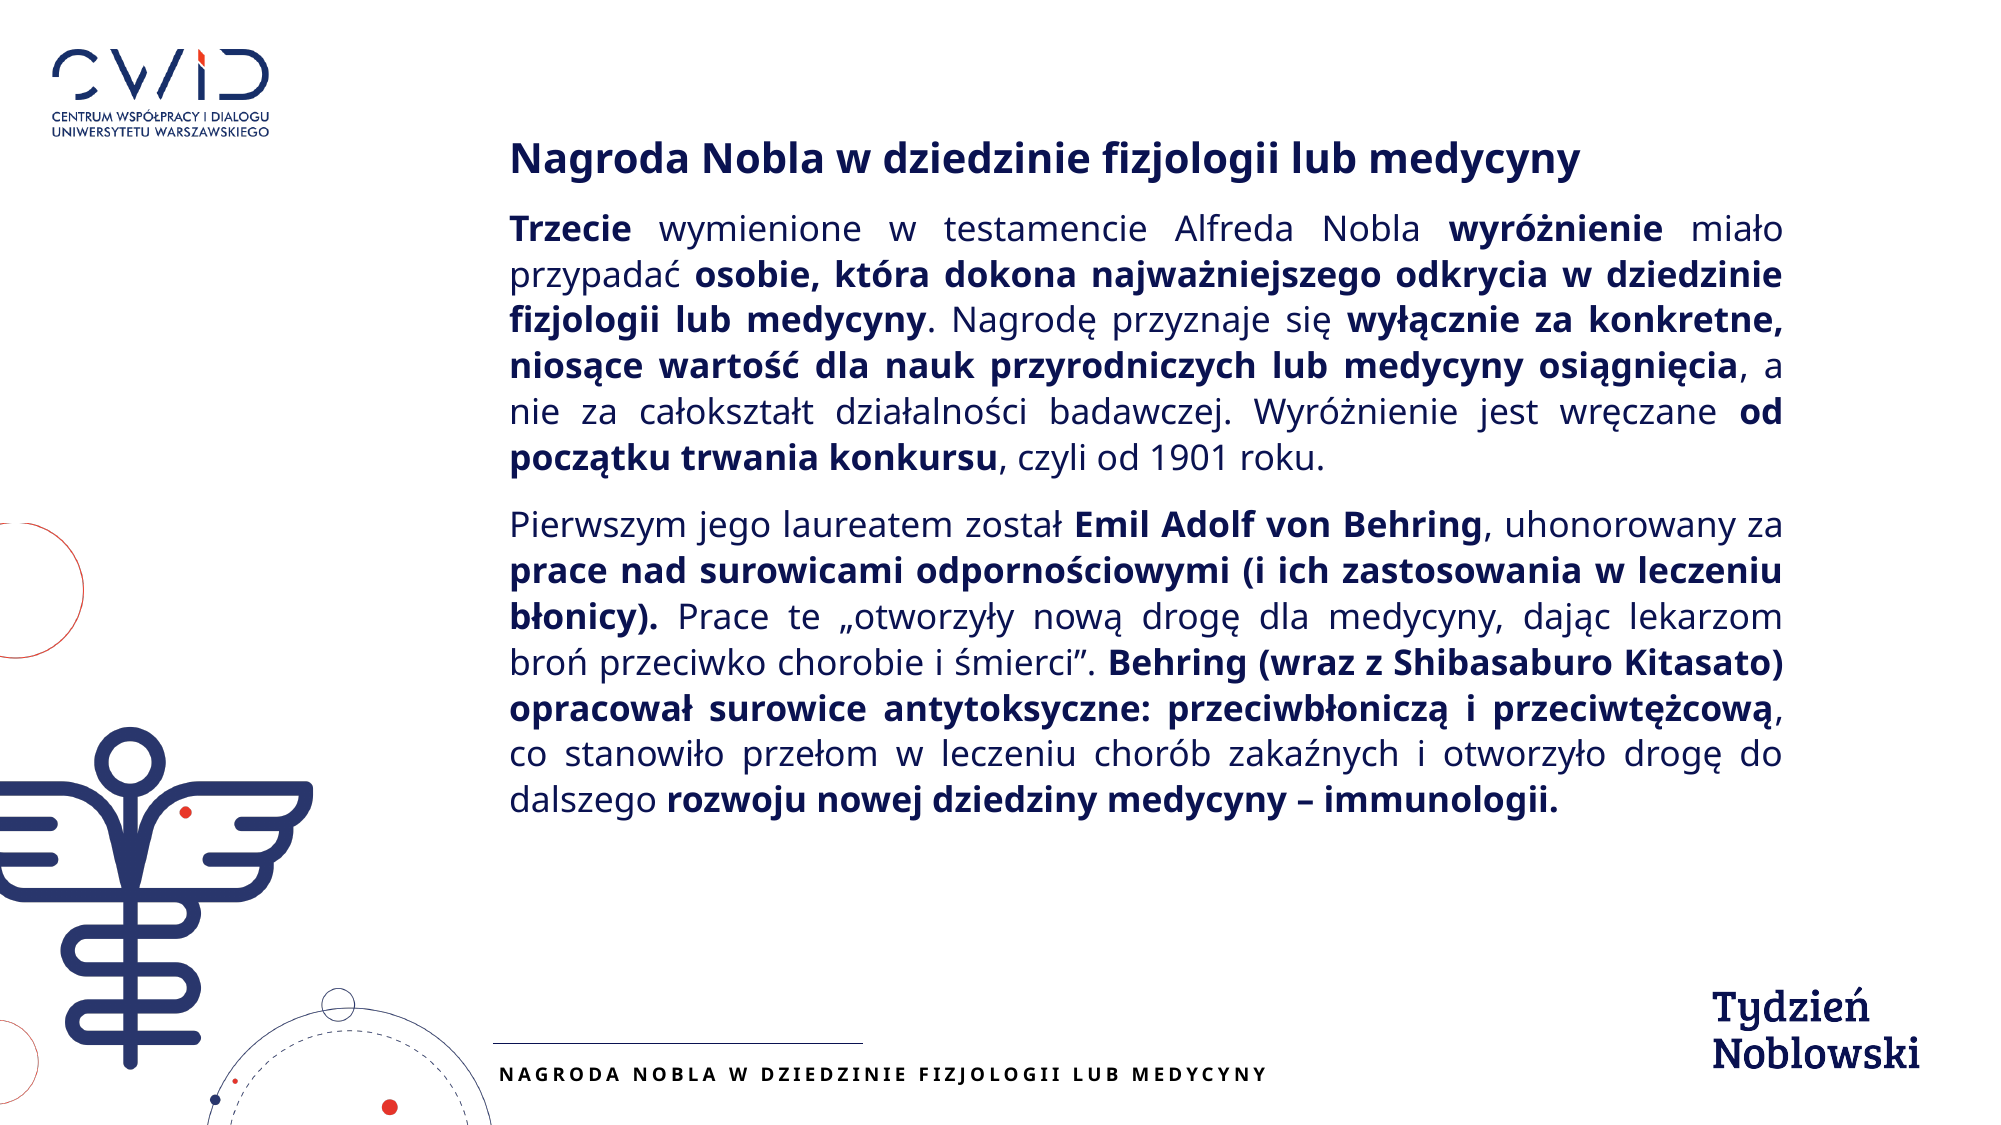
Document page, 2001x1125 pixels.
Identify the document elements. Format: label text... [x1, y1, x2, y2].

picture [0, 523, 493, 1125]
picture [0, 0, 526, 352]
list Nagroda Nobla w dziedzinie fizjologii lub medycyny Trzecie wymienione w testamencie Alfreda Nobla wyróżnienie miało przypadać osobie, która dokona najważniejszego odkrycia w dziedzinie fizjologii lub medycyny. Nagrodę przyznaje się wyłącznie za konkretne, niosące wartość dla nauk przyrodniczych lub medycyny osiągnięcia, a nie za całokształt działalności badawczej. Wyróżnienie jest wręczane od początku trwania konkursu, czyli od 1901 roku. Pierwszym jego laureatem został Emil Adolf von Behring, uhonorowany za prace nad surowicami odpornościowymi (i ich zastosowania w leczeniu błonicy). Prace te „otworzyły nową drogę dla medycyny, dając lekarzom broń przeciwko chorobie i śmierci”. Behring (wraz z Shibasaburo Kitasato) opracował surowice antytoksyczne: przeciwbłoniczą i przeciwtężcową, co stanowiło przełom w leczeniu chorób zakaźnych i otworzyło drogę do dalszego rozwoju nowej dziedziny medycyny – immunologii. [501, 119, 1792, 994]
picture [1658, 966, 1971, 1089]
